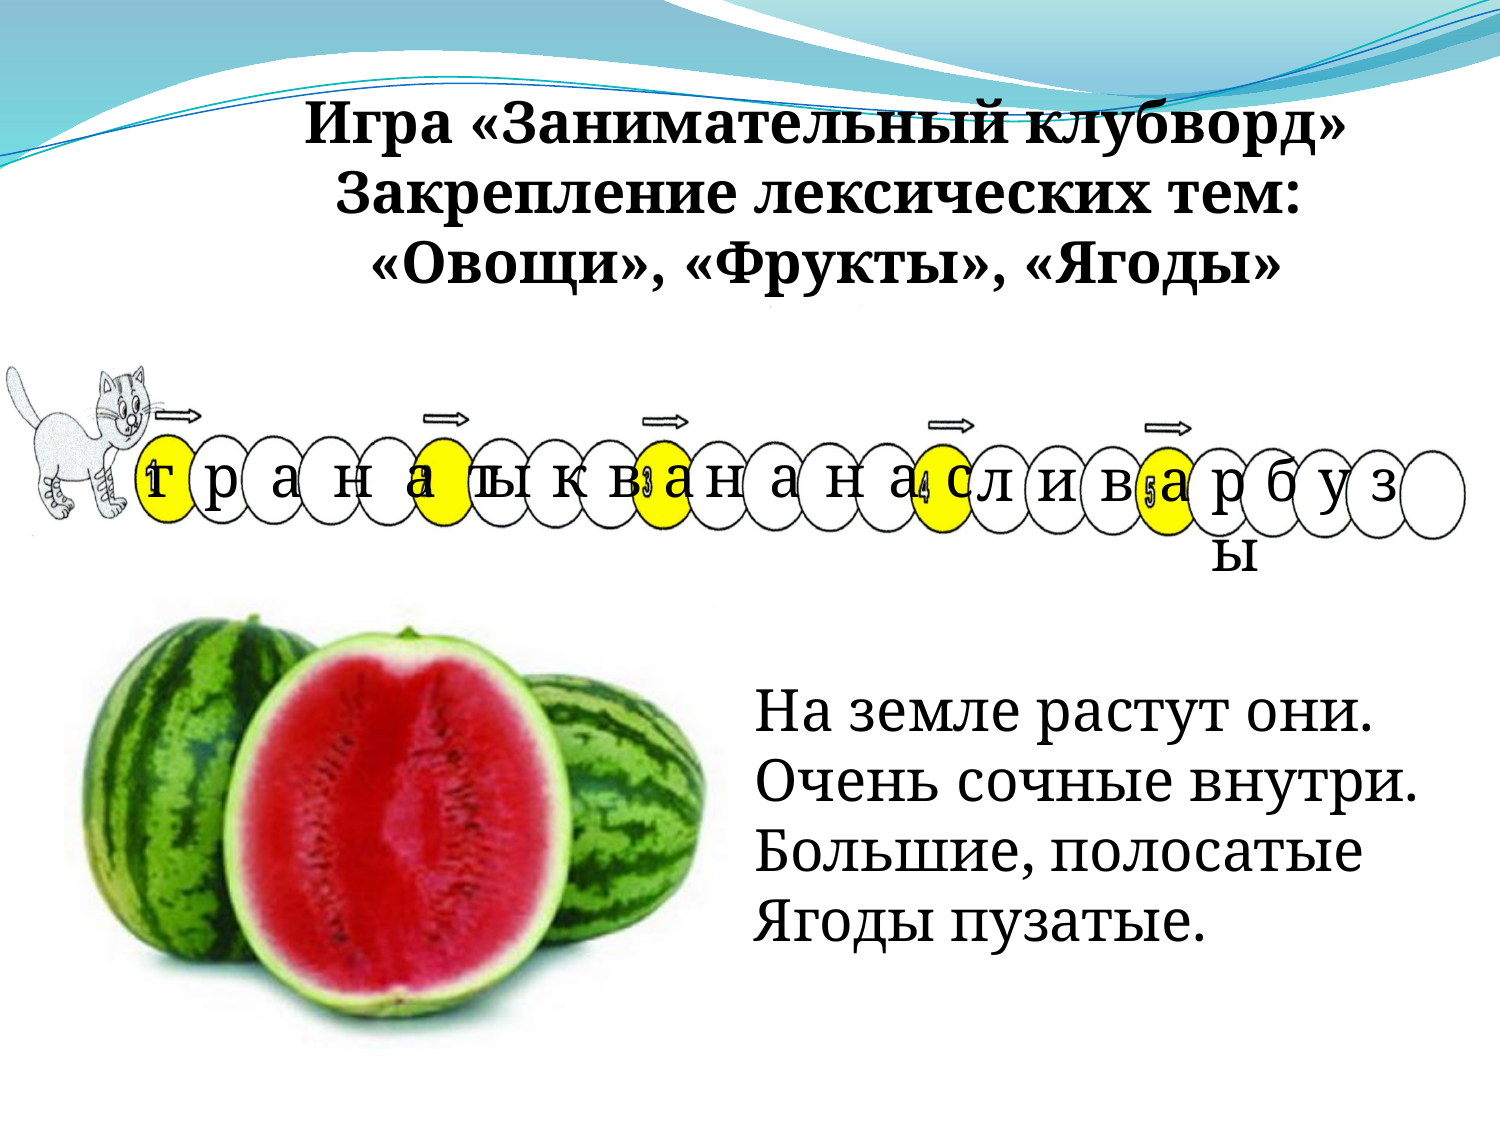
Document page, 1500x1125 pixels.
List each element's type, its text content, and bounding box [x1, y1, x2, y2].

picture [0, 290, 1496, 1049]
text_box Игра «Занимательный клубворд» Закрепление лексических тем: «Овощи», «Фрукты», «Ягоды» [218, 78, 1435, 289]
text_box На земле растут они. Очень сочные внутри. Большие, полосатые Ягоды пузатые. [734, 681, 1494, 961]
